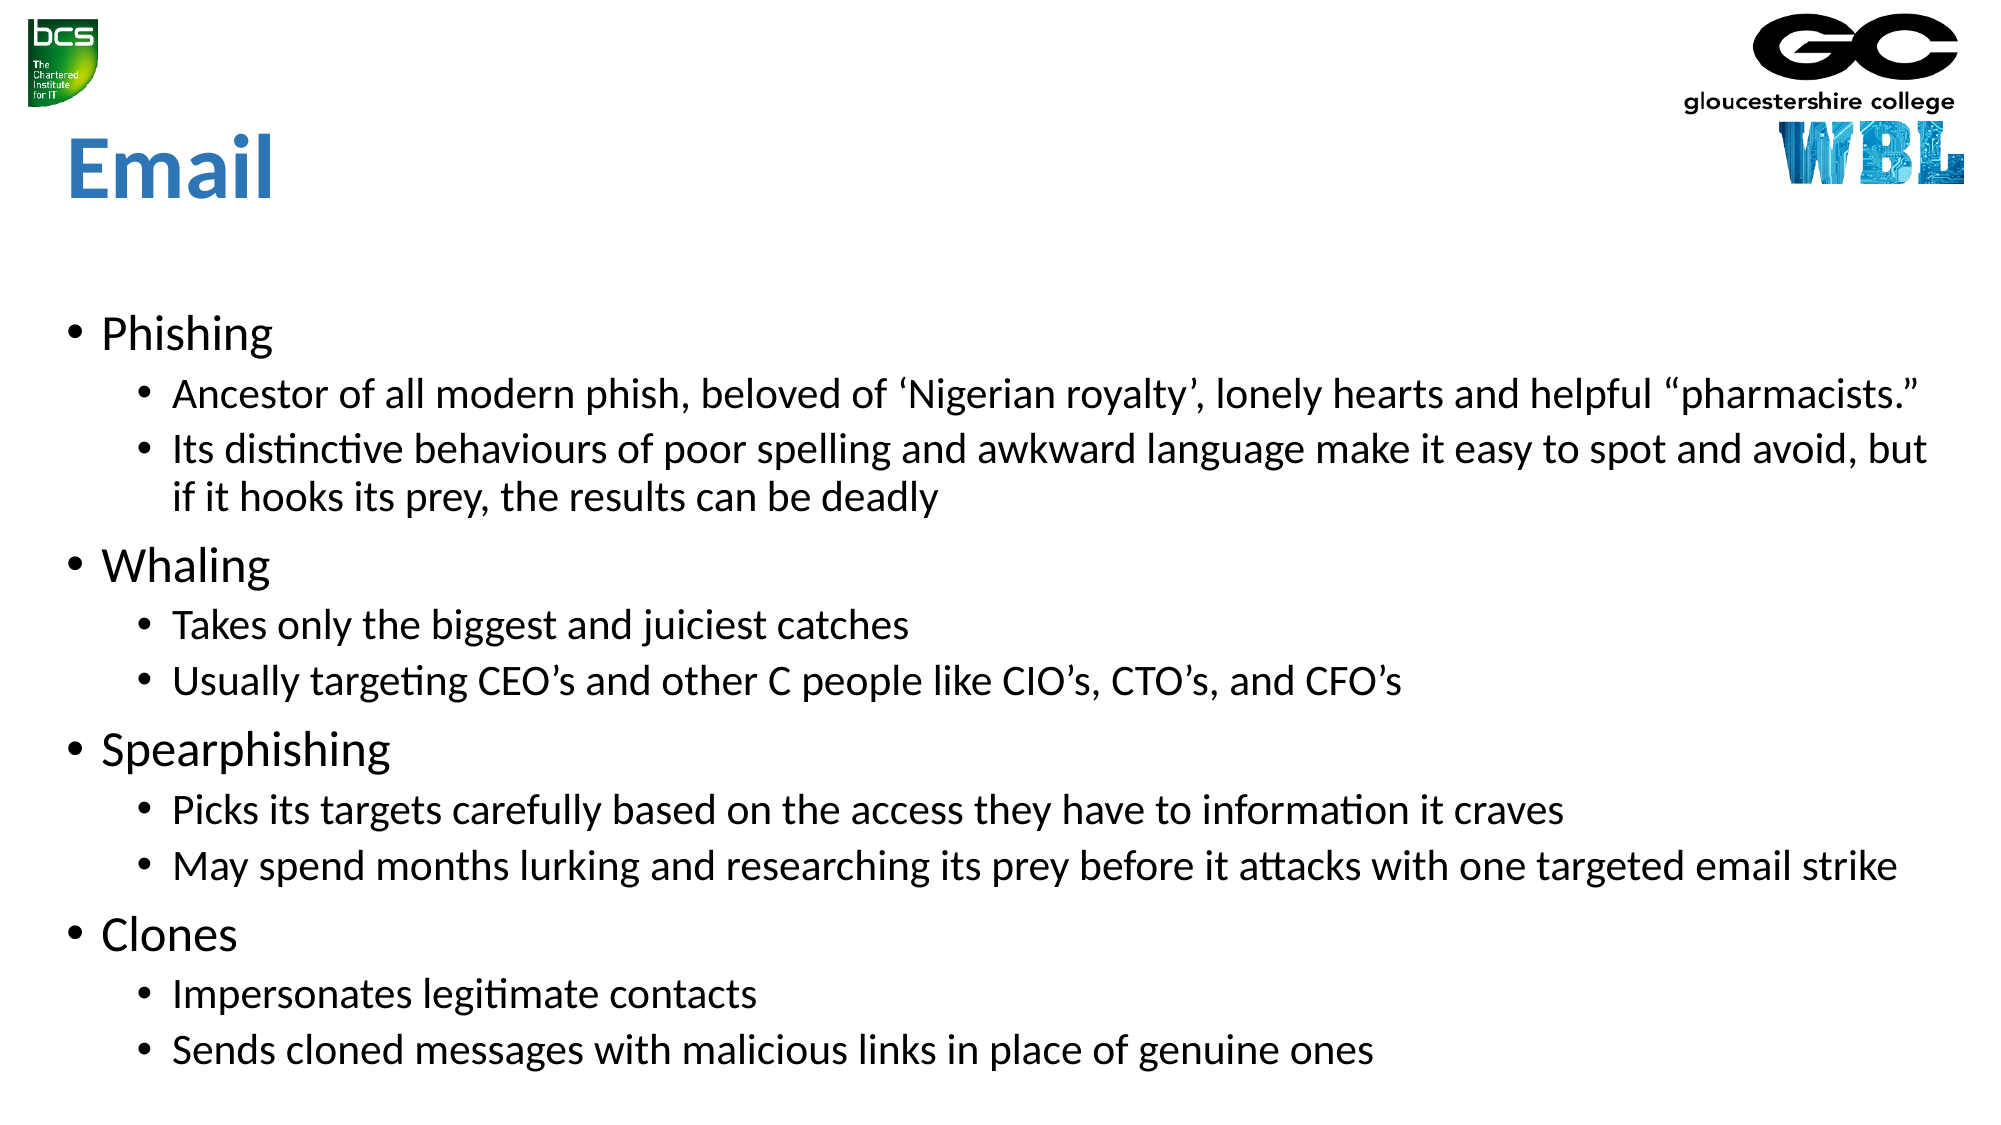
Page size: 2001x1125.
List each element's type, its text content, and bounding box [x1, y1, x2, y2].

picture [1953, 163, 1959, 172]
title Email [51, 59, 1953, 278]
picture [28, 19, 98, 107]
list Phishing Ancestor of all modern phish, beloved of ‘Nigerian royalty’, lonely hearts and helpful “pharmacists.” Its distinctive behaviours of poor spelling and awkward language make it easy to spot and avoid, but if it hooks its prey, the results can be deadly Whaling Takes only the biggest and juiciest catches Usually targeting CEO’s and other C people like CIO’s, CTO’s, and CFO’s Spearphishing Picks its targets carefully based on the access they have to information it craves May spend months lurking and researching its prey before it attacks with one targeted email strike Clones Impersonates legitimate contacts Sends cloned messages with malicious links in place of genuine ones [51, 299, 1953, 1110]
picture [1674, 5, 1964, 155]
